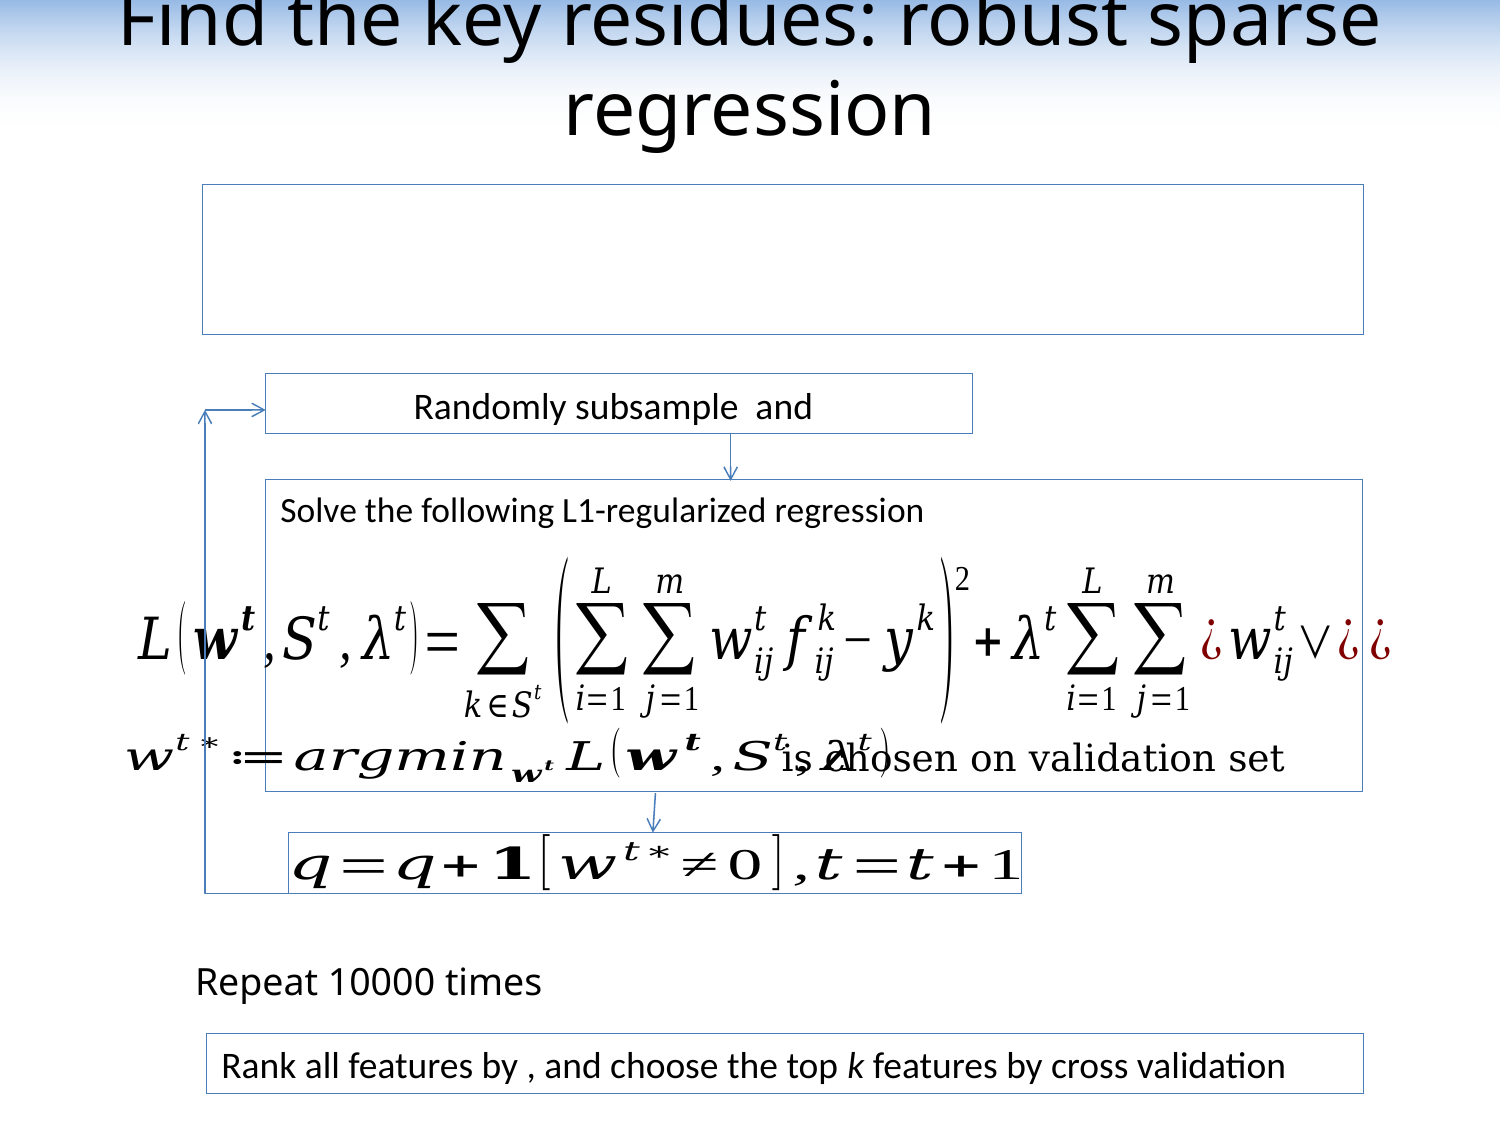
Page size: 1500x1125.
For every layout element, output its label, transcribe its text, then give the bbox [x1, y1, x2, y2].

text_box [265, 373, 973, 434]
text_box Solve the following L1-regularized regression [677, 479, 1363, 792]
text_box Repeat 10000 times [180, 950, 558, 1011]
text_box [188, 426, 672, 877]
text_box Find the key residues: robust sparse regression [0, 0, 1500, 126]
